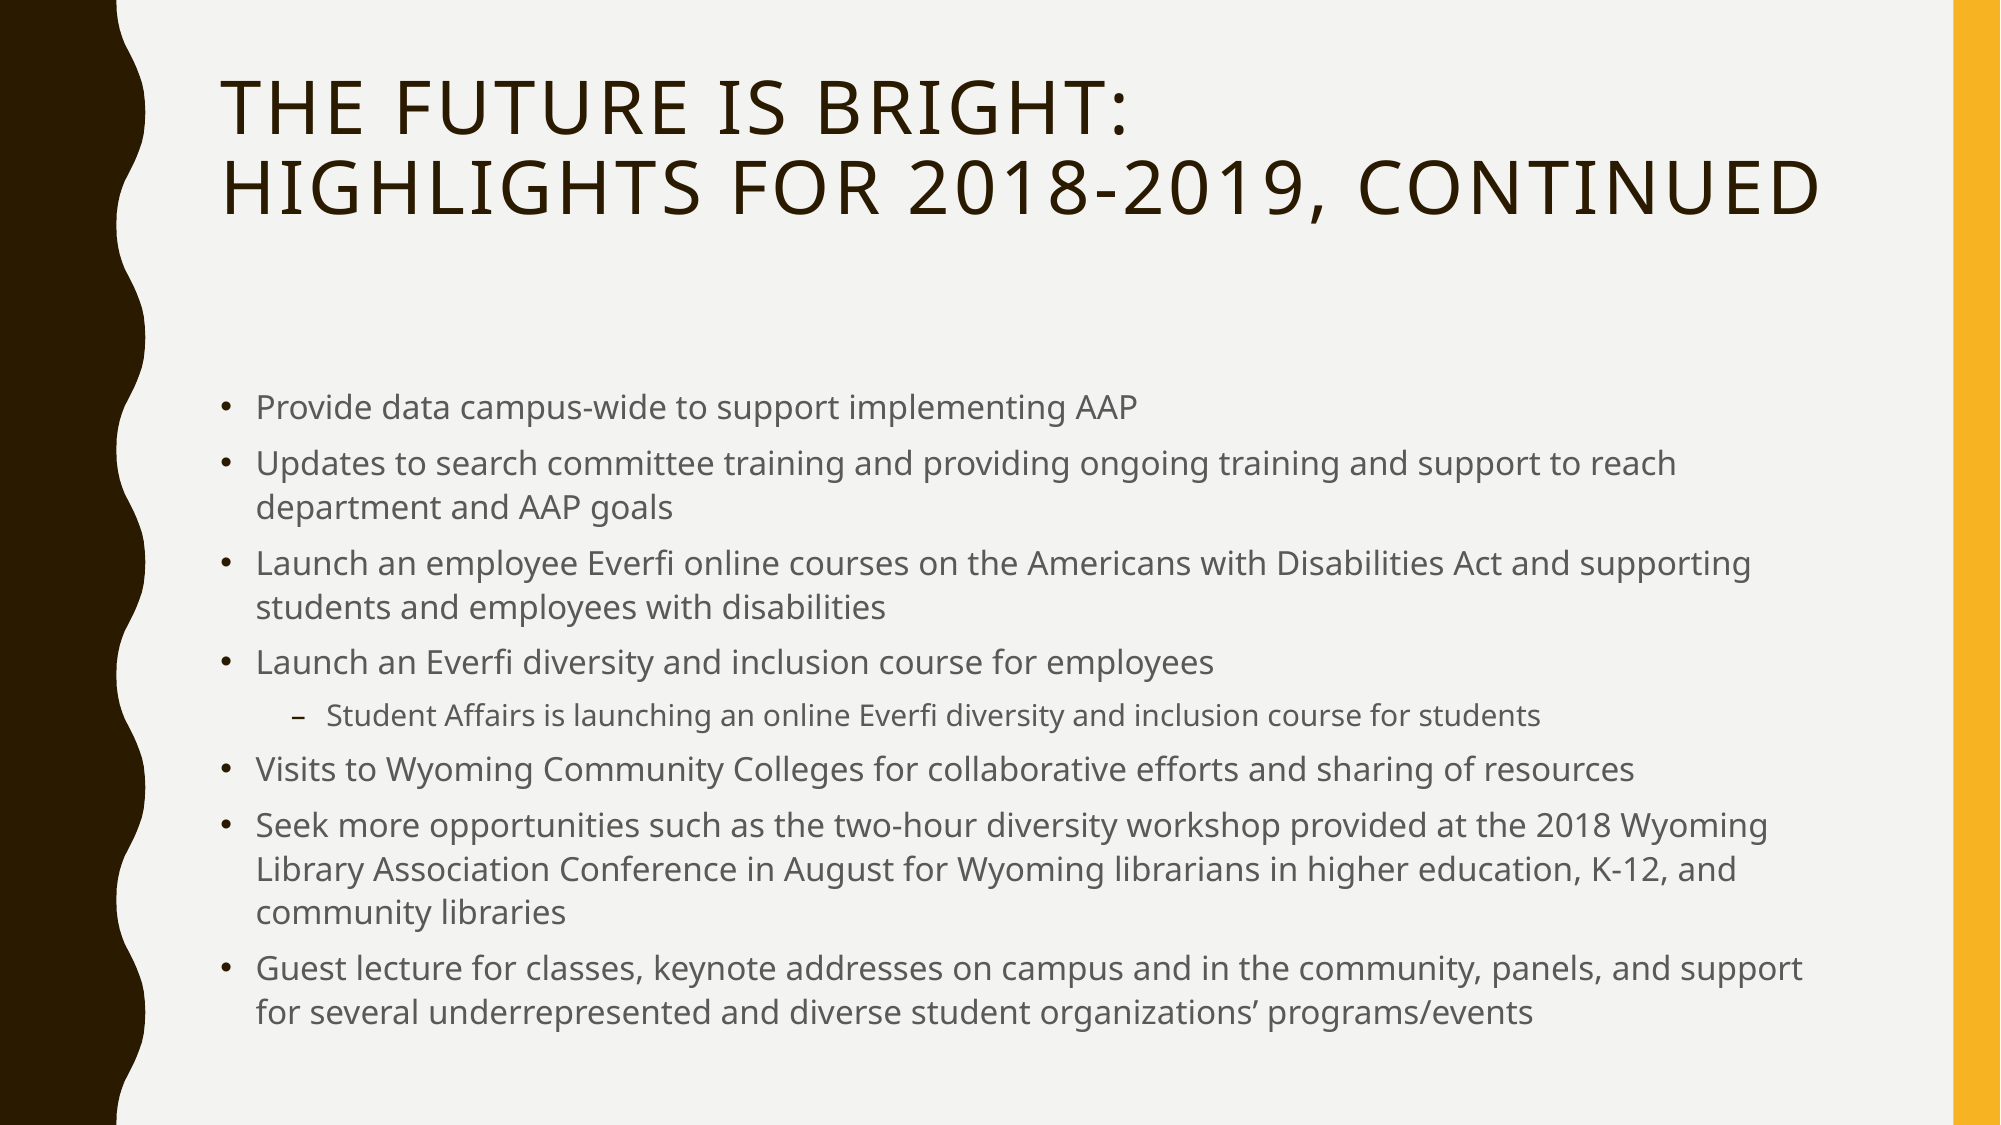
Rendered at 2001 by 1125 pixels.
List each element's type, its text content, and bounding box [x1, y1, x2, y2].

list Provide data campus-wide to support implementing AAP Updates to search committee training and providing ongoing training and support to reach department and AAP goals Launch an employee Everfi online courses on the Americans with Disabilities Act and supporting students and employees with disabilities Launch an Everfi diversity and inclusion course for employees Student Affairs is launching an online Everfi diversity and inclusion course for students Visits to Wyoming Community Colleges for collaborative efforts and sharing of resources Seek more opportunities such as the two-hour diversity workshop provided at the 2018 Wyoming Library Association Conference in August for Wyoming librarians in higher education, K-12, and community libraries Guest lecture for classes, keynote addresses on campus and in the community, panels, and support for several underrepresented and diverse student organizations’ programs/events [205, 375, 1875, 1042]
title The future is bright: Highlights for 2018-2019, Continued [205, 62, 1875, 308]
